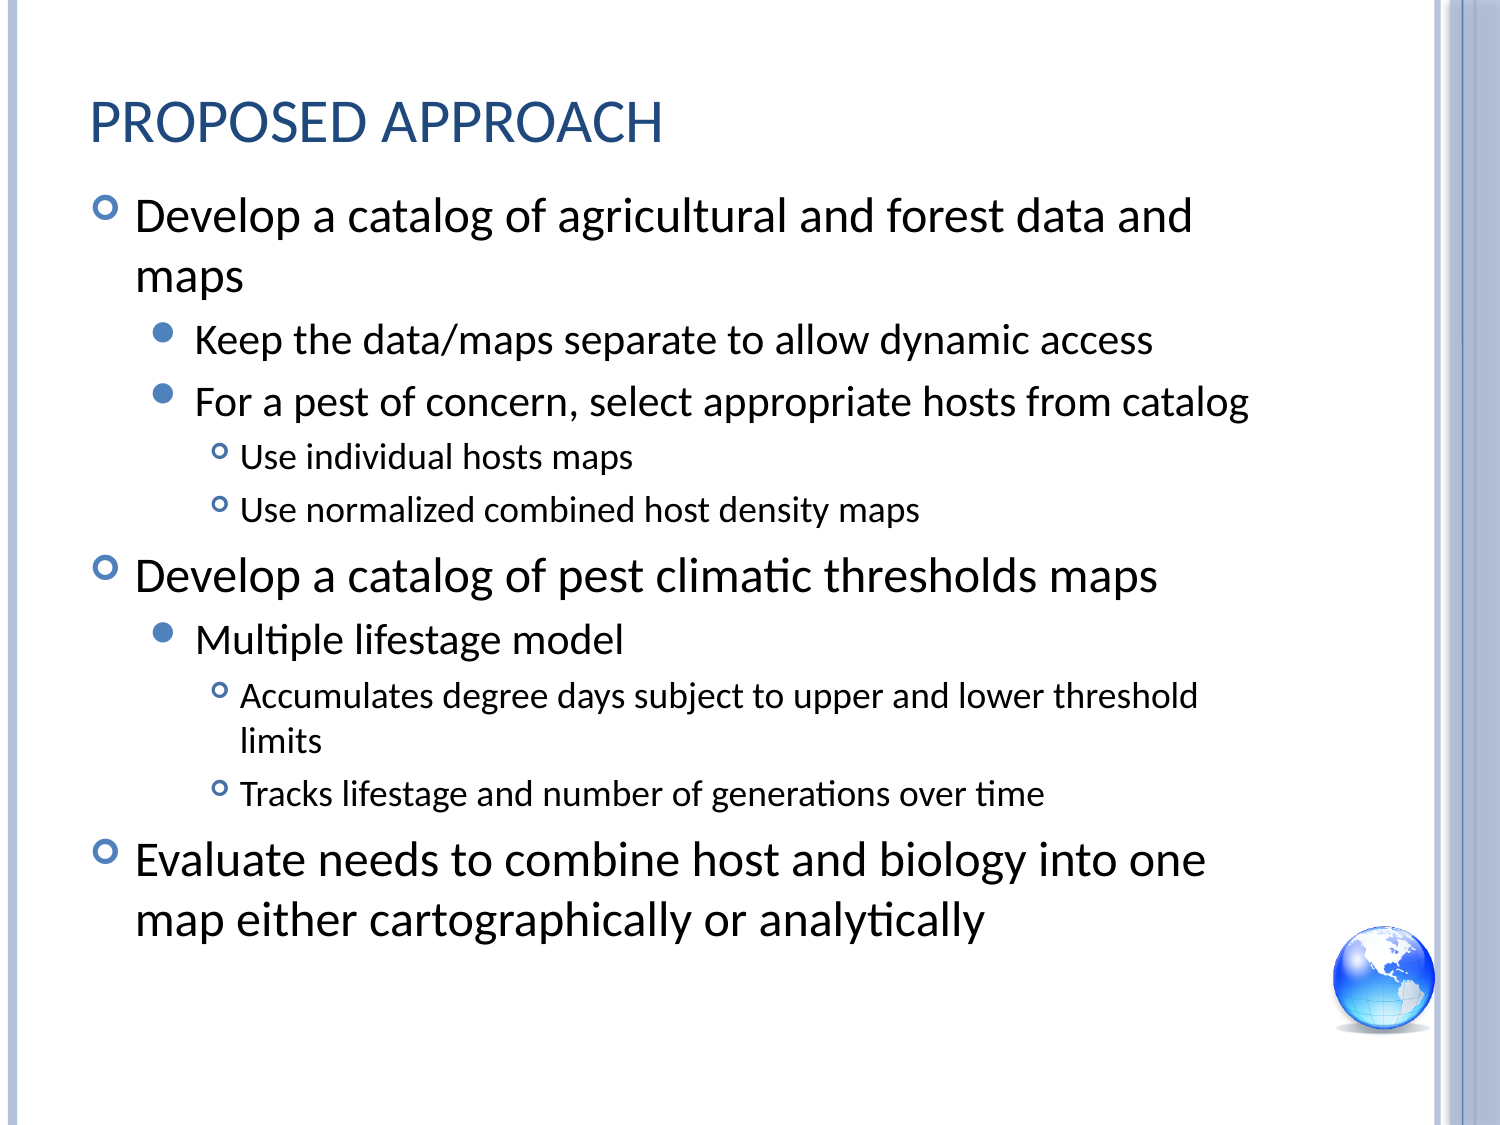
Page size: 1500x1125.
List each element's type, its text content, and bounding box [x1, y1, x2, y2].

title Proposed Approach [75, 0, 1300, 163]
picture [1324, 924, 1438, 1038]
list Develop a catalog of agricultural and forest data and maps Keep the data/maps separate to allow dynamic access For a pest of concern, select appropriate hosts from catalog Use individual hosts maps Use normalized combined host density maps Develop a catalog of pest climatic thresholds maps Multiple lifestage model Accumulates degree days subject to upper and lower threshold limits Tracks lifestage and number of generations over time Evaluate needs to combine host and biology into one map either cartographically or analytically [75, 174, 1300, 975]
